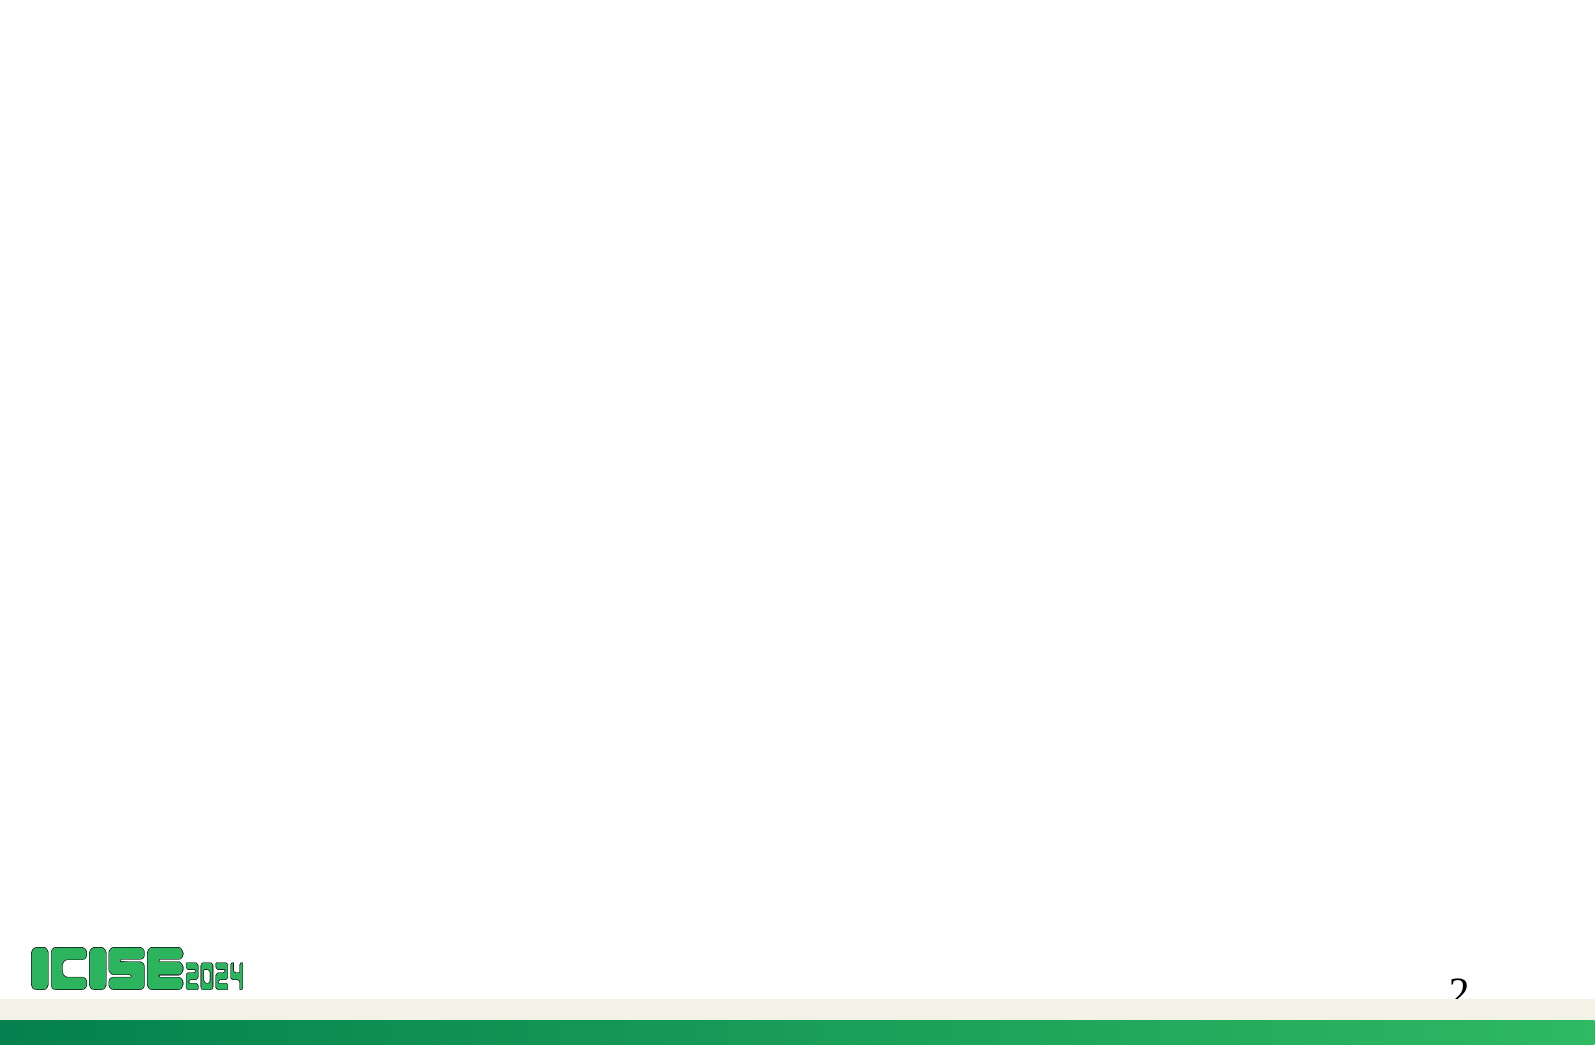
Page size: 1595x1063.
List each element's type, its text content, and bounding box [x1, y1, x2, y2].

slide_number 2 [1126, 961, 1485, 1018]
picture [31, 947, 243, 990]
